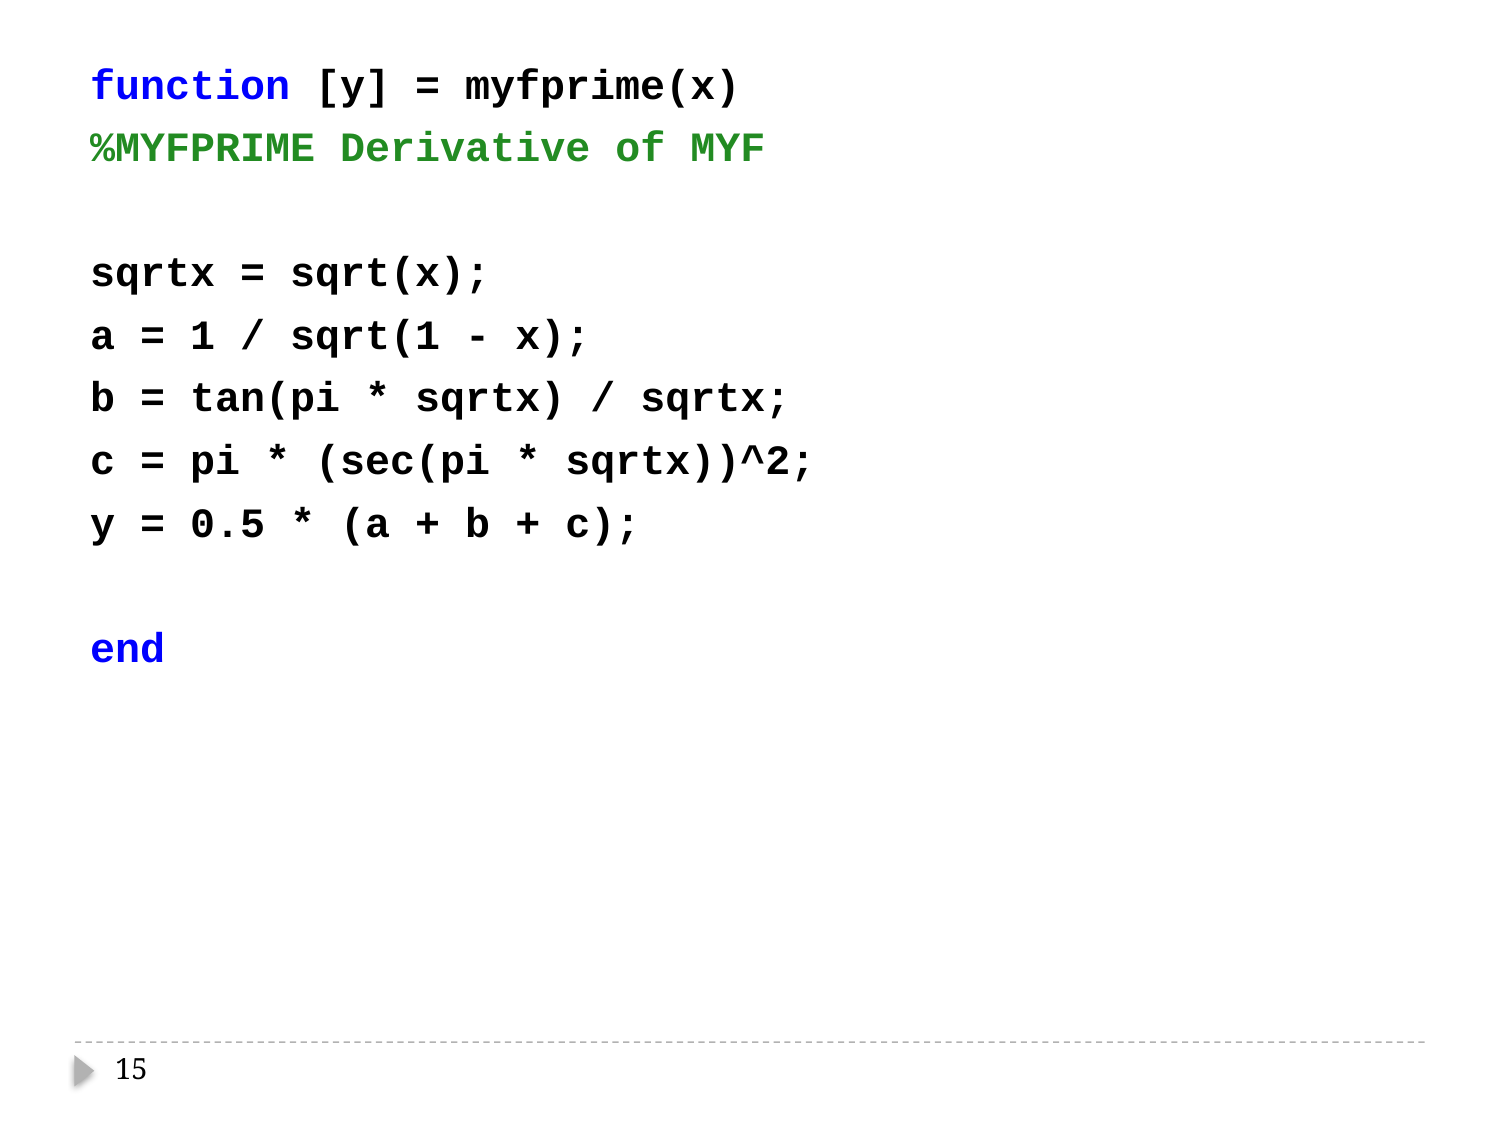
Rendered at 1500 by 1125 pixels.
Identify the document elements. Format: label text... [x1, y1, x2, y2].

slide_number 15 [100, 1042, 426, 1103]
list function [y] = myfprime(x) %MYFPRIME Derivative of MYF sqrtx = sqrt(x); a = 1 / sqrt(1 - x); b = tan(pi * sqrtx) / sqrtx; c = pi * (sec(pi * sqrtx))^2; y = 0.5 * (a + b + c); end [74, 49, 1426, 1011]
